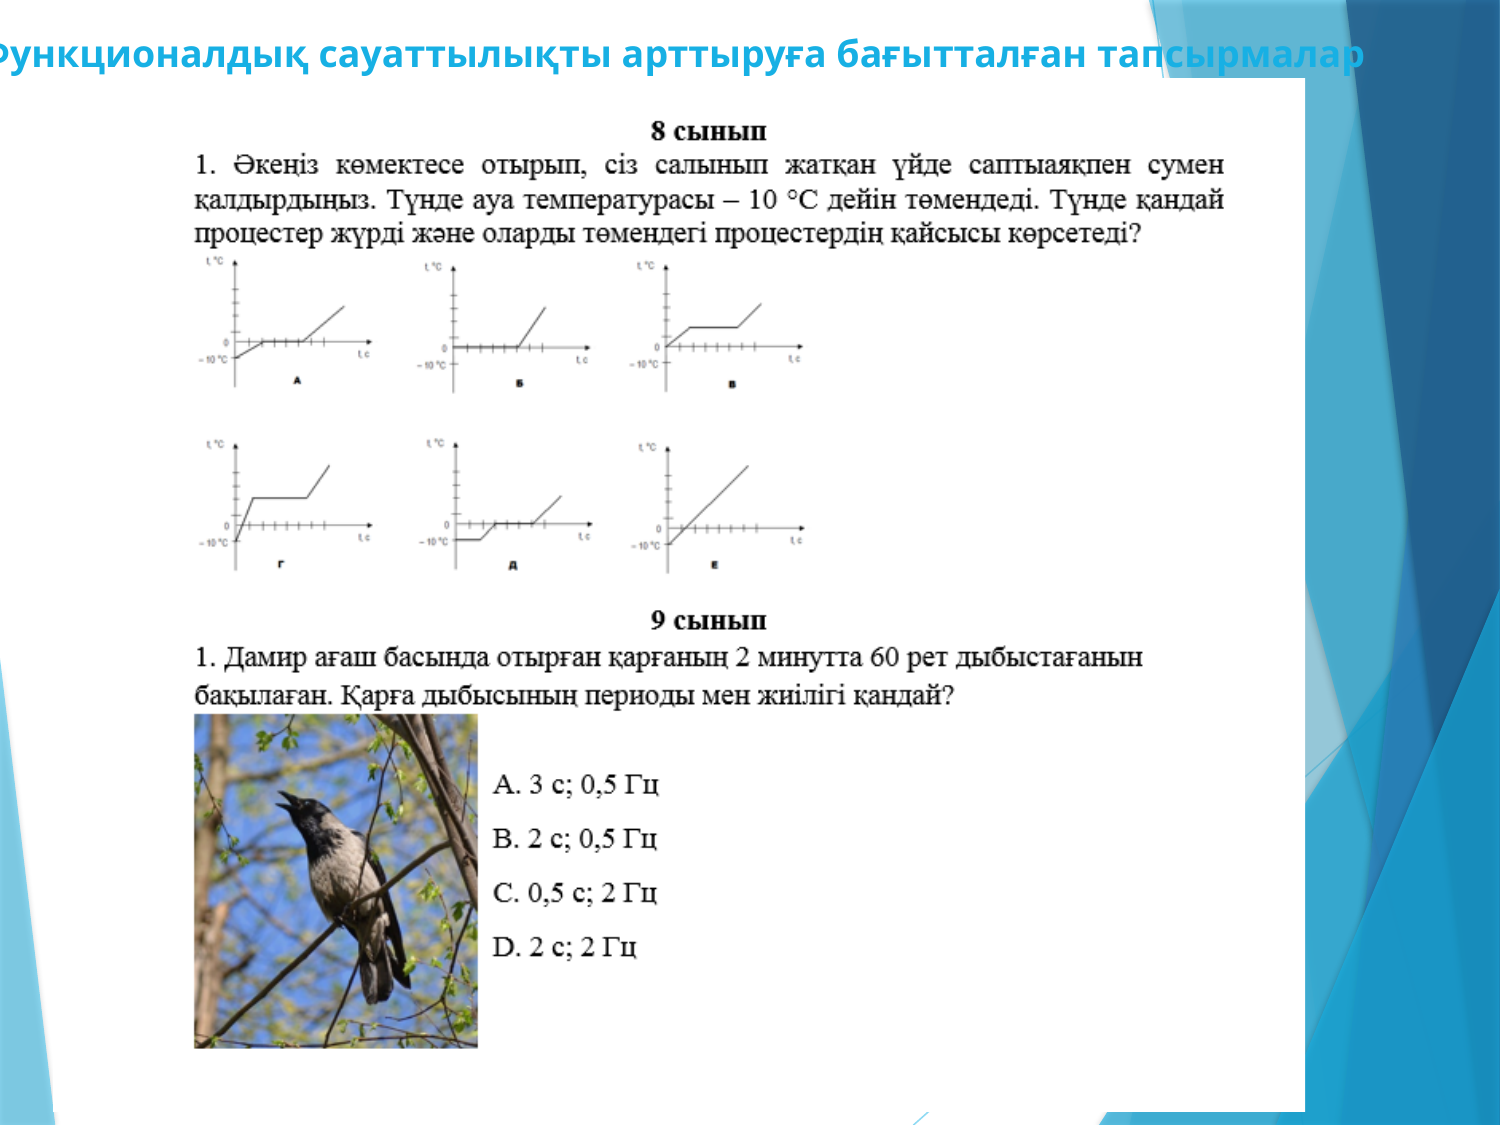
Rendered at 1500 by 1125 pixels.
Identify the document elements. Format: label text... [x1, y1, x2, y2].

picture [52, 77, 1306, 1112]
text_box Функционалдық сауаттылықты арттыруға бағытталған тапсырмалар [0, 22, 1381, 83]
